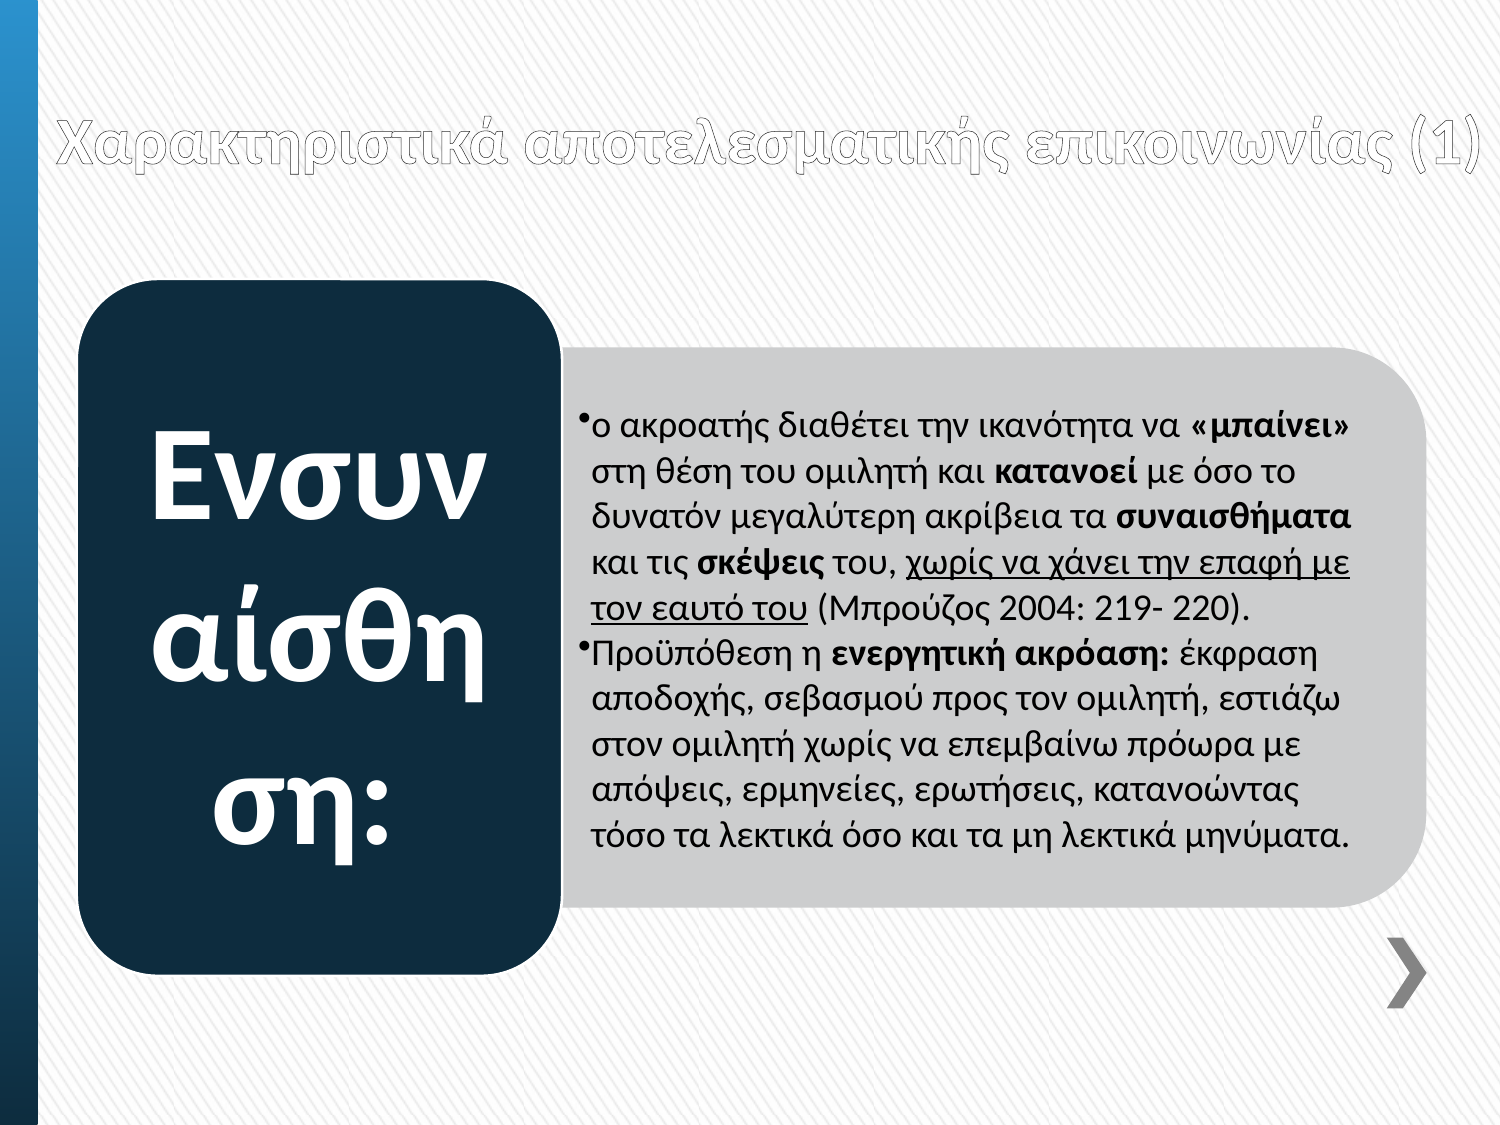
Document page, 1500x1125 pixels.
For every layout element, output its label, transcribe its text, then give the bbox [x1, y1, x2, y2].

title Χαρακτηριστικά αποτελεσματικής επικοινωνίας (1) [41, 87, 1500, 185]
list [76, 278, 1426, 977]
